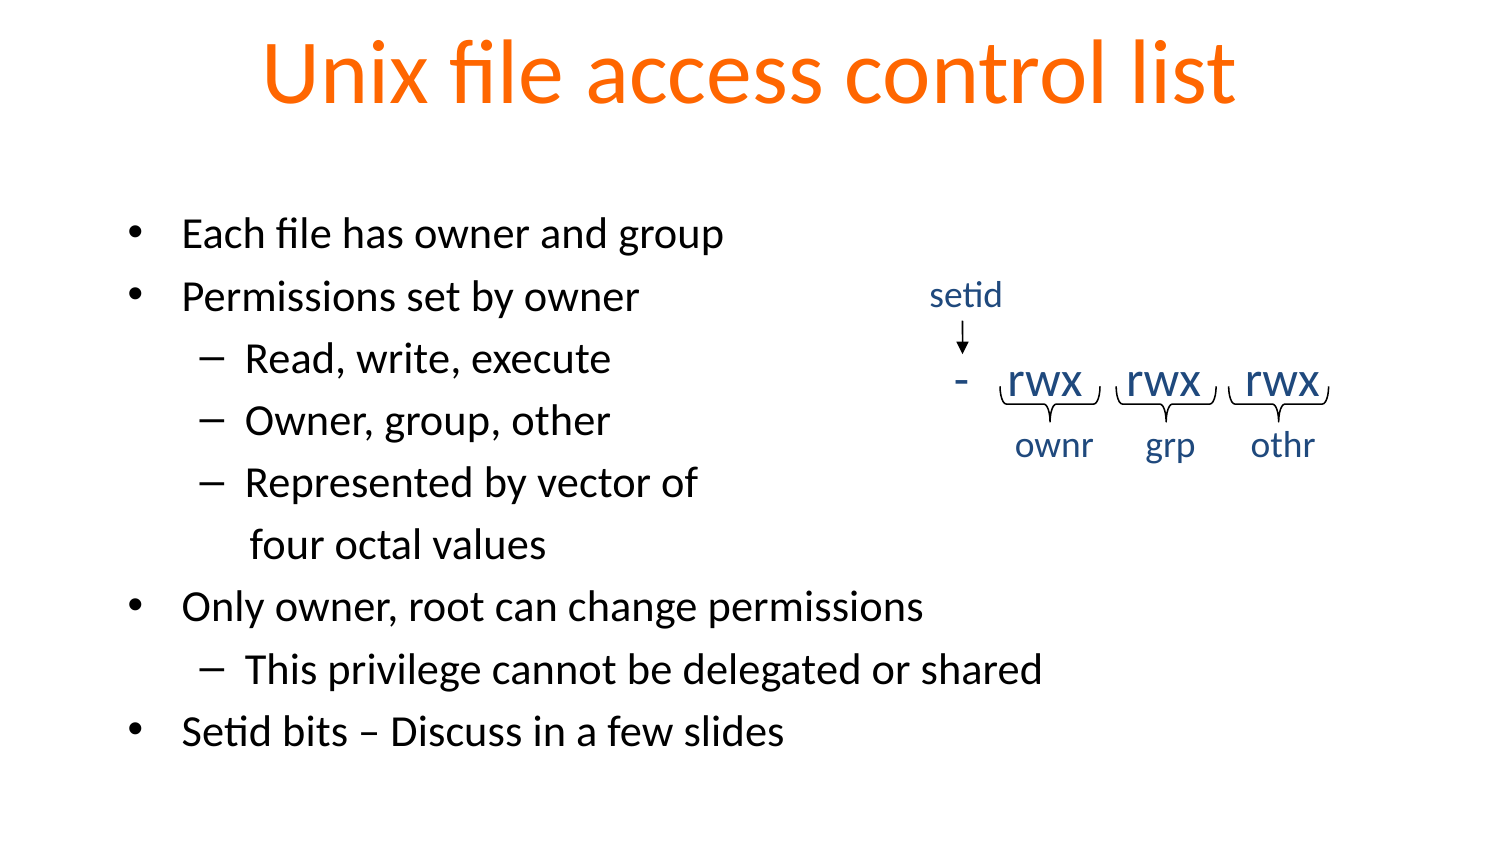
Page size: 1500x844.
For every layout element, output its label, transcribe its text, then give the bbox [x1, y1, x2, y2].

text_box [956, 320, 969, 355]
text_box [1116, 386, 1217, 412]
text_box ownr [999, 412, 1109, 473]
text_box rwx [1111, 339, 1217, 415]
text_box grp [1130, 412, 1211, 473]
text_box setid [914, 262, 1019, 323]
text_box [1228, 386, 1329, 412]
text_box - [939, 339, 985, 415]
title Unix file access control list [75, 0, 1425, 138]
text_box [1000, 386, 1101, 412]
text_box rwx [1229, 339, 1335, 415]
text_box rwx [992, 339, 1098, 415]
list Each file has owner and group Permissions set by owner Read, write, execute Owner, group, other Represented by vector of four octal values Only owner, root can change permissions This privilege cannot be delegated or shared Setid bits – Discuss in a few slides [112, 196, 1355, 769]
text_box othr [1235, 412, 1331, 473]
